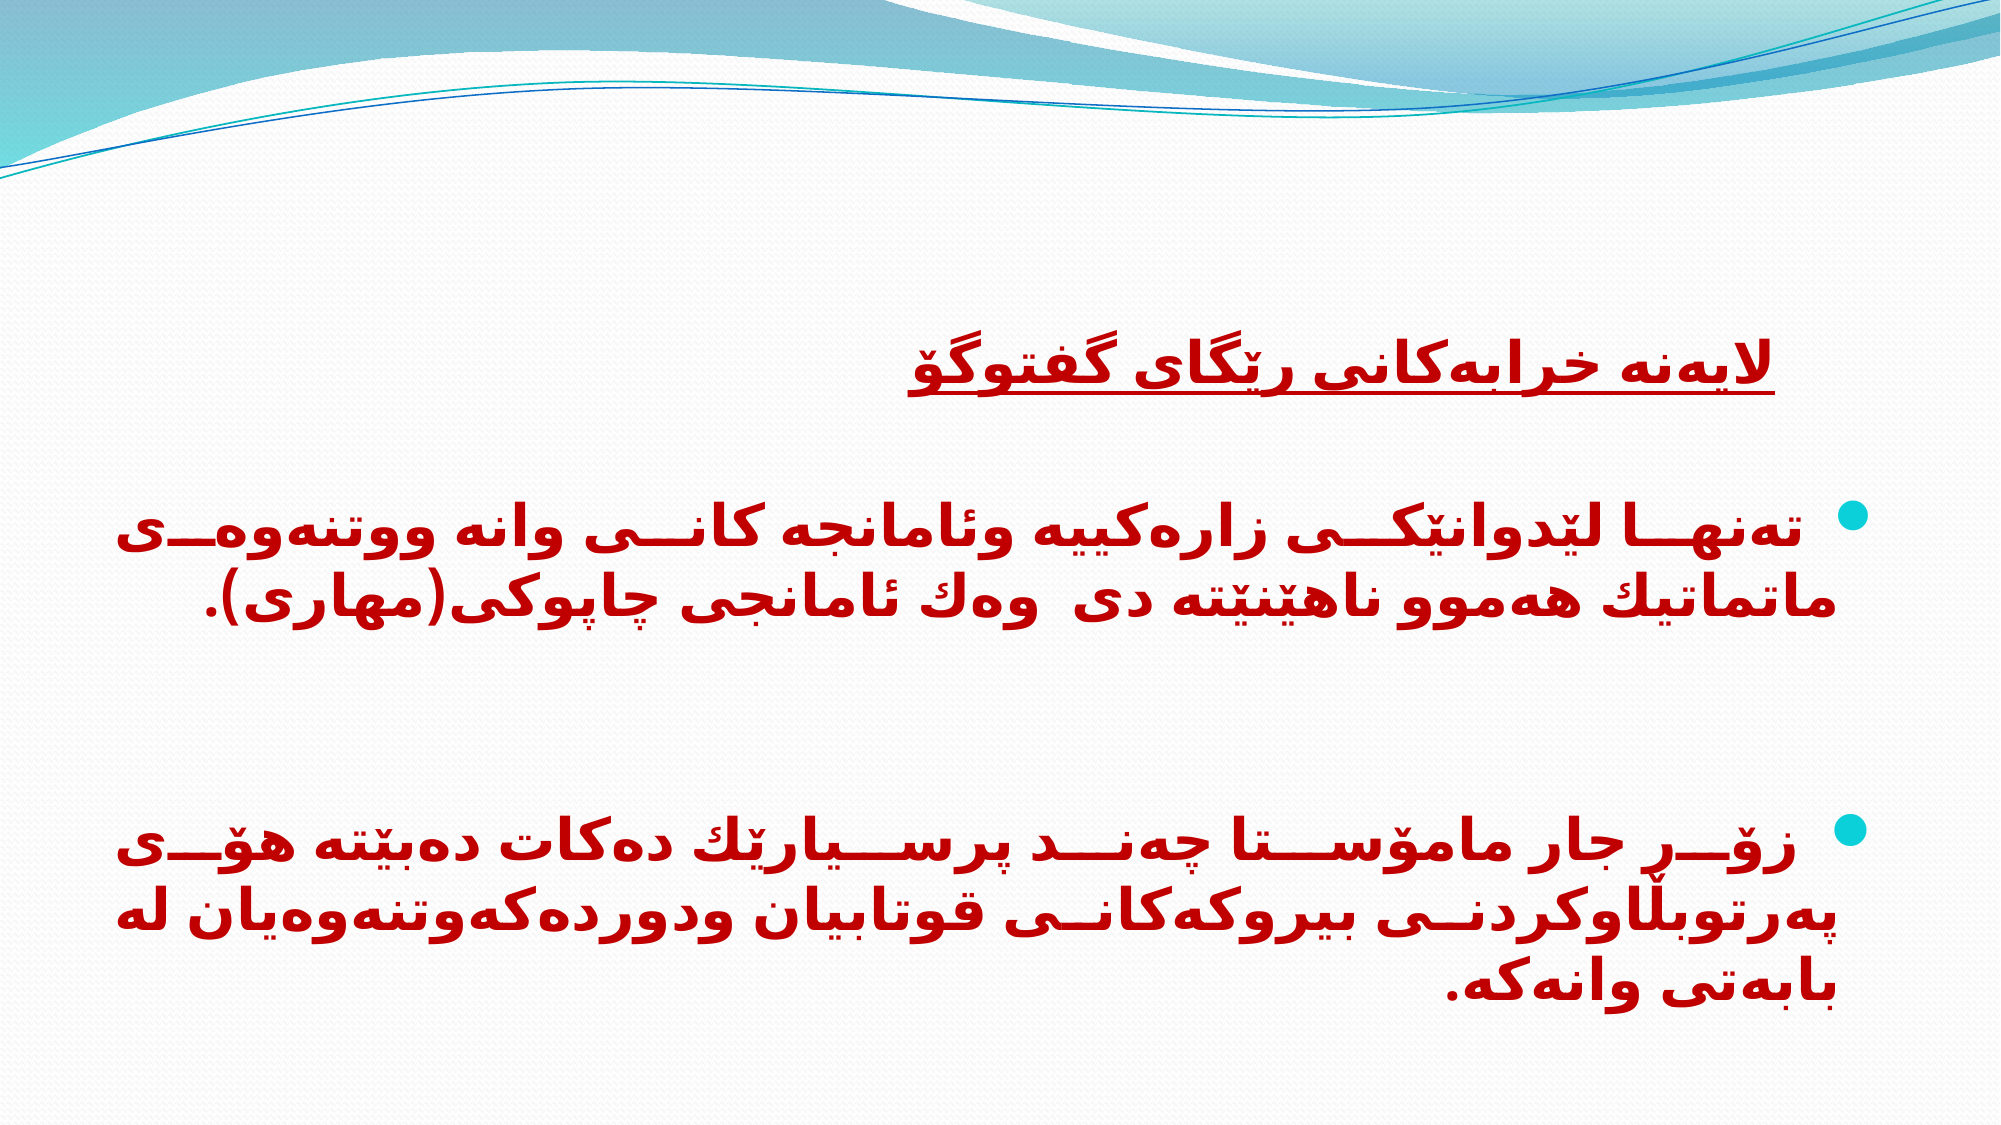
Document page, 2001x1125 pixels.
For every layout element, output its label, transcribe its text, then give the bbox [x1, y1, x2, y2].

list لایه‌نه‌ خرابه‌كانی رێگای گفتوگۆ ته‌نها لێدوانێكی زاره‌كییه‌ وئامانجه‌ كانی وانه‌ ووتنه‌وه‌ی ماتماتیك هه‌موو ناهێنێته دی‌ وه‌ك ئامانجی چاپوكی(مهاری). زۆر جار مامۆستا چه‌ند پرسیارێك ده‌كات ده‌بێته‌ هۆی په‌رتوبڵاوكردنی بیروكه‌كانی قوتابیان ودورده‌كه‌وتنه‌وه‌یان له‌ بابه‌تی وانه‌كه.‌ [99, 317, 1900, 1038]
